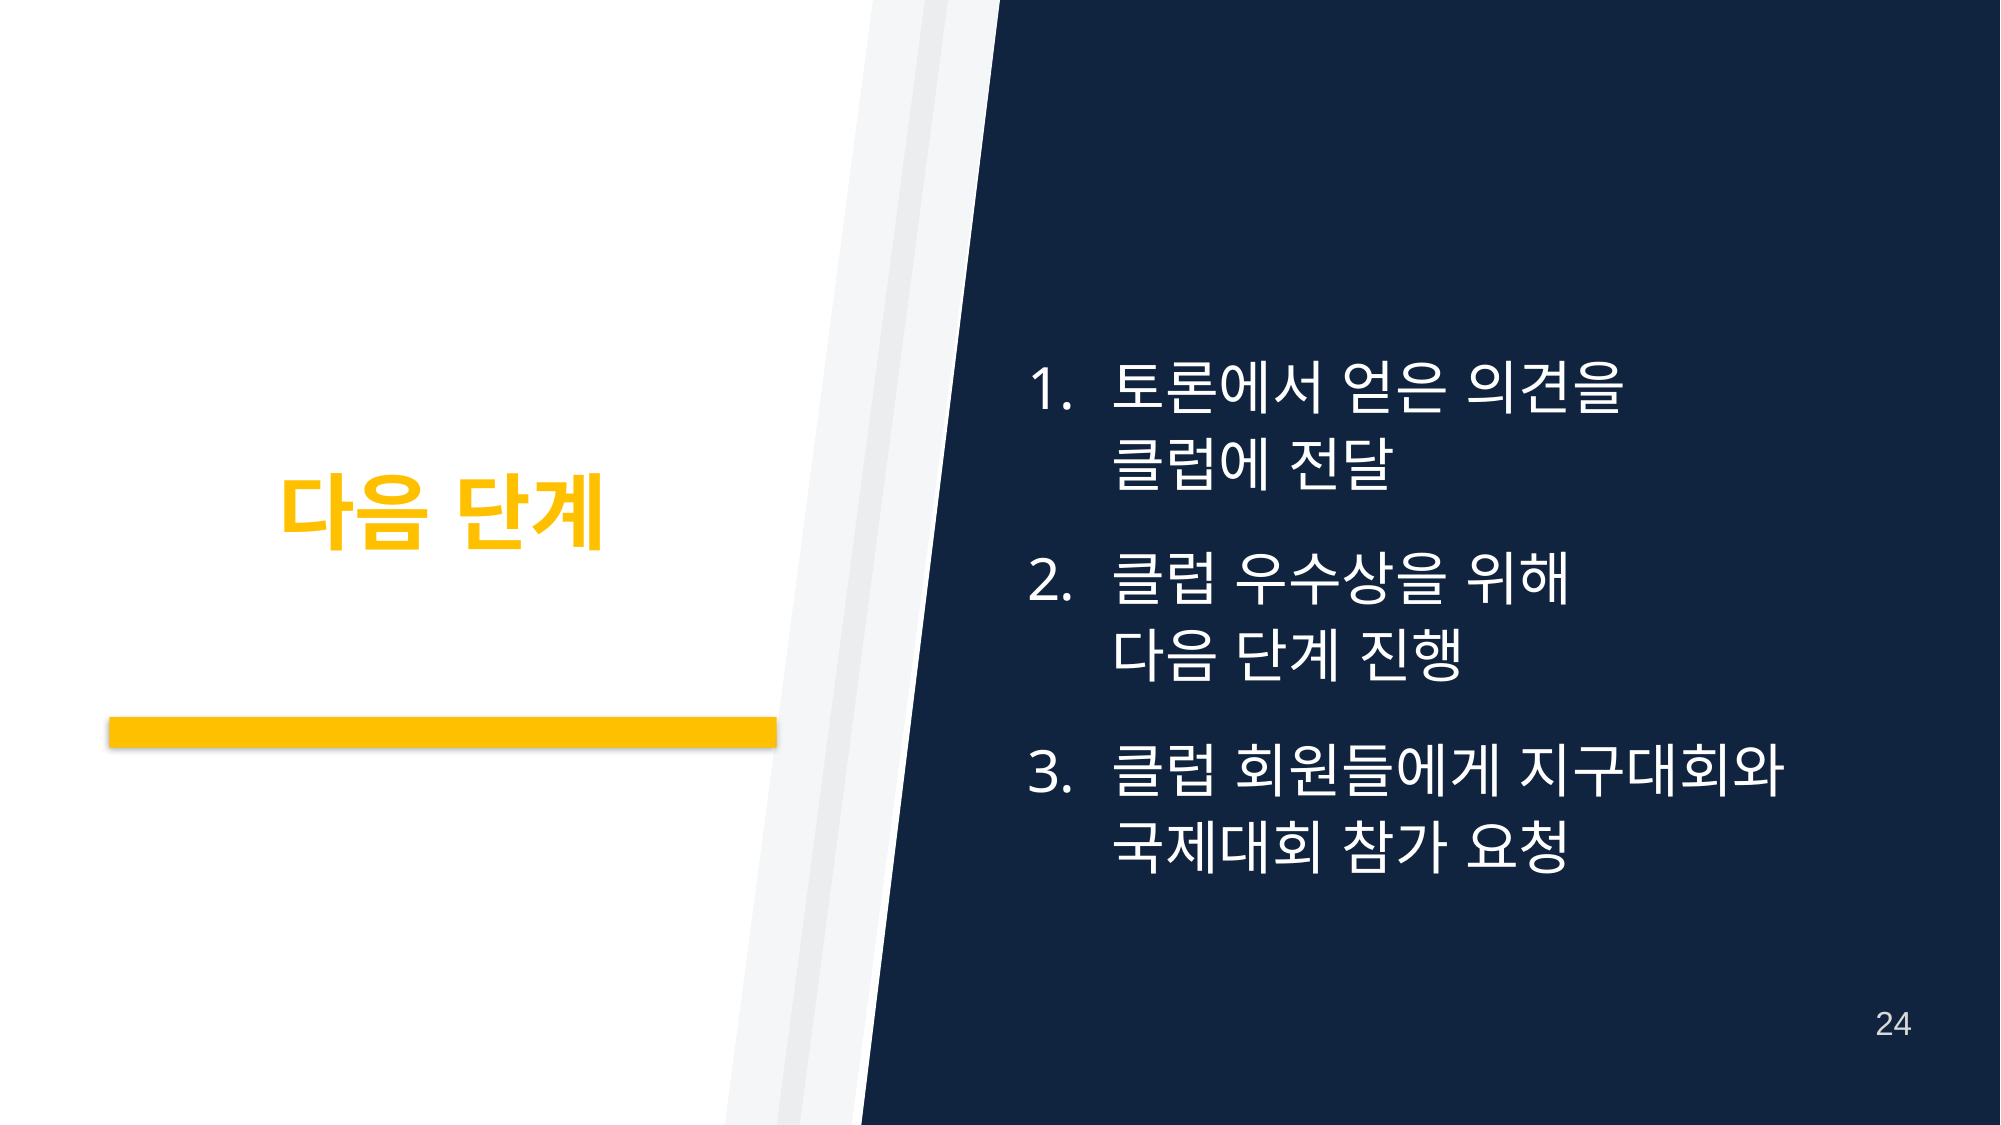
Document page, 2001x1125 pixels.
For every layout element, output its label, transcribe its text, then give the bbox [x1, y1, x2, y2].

title 다음 단계 [80, 339, 806, 672]
list 토론에서 얻은 의견을 클럽에 전달 클럽 우수상을 위해 다음 단계 진행 클럽 회원들에게 지구대회와 국제대회 참가 요청 [1012, 187, 1900, 1038]
